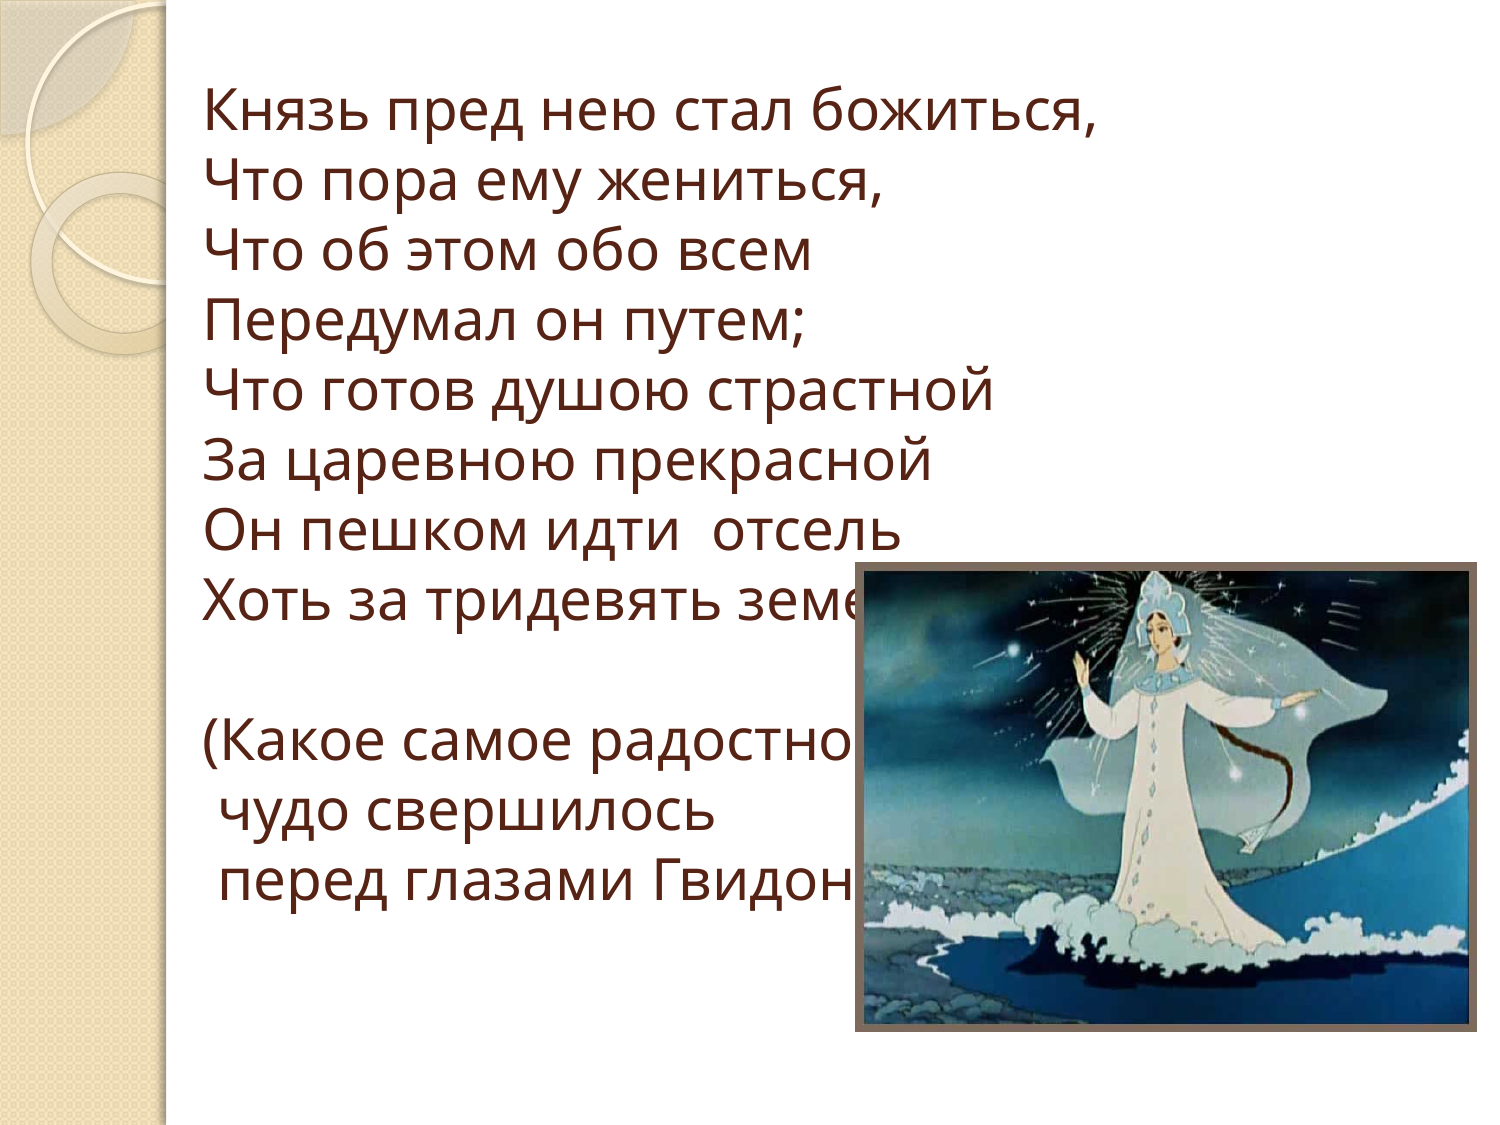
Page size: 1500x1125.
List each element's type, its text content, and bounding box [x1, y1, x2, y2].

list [855, 562, 1477, 1032]
title Князь пред нею стал божиться, Что пора ему жениться, Что об этом обо всем Передумал он путем; Что готов душою страстной За царевною прекрасной Он пешком идти отсель Хоть за тридевять земель… (Какое самое радостное чудо свершилось перед глазами Гвидона?) [187, 398, 1418, 586]
